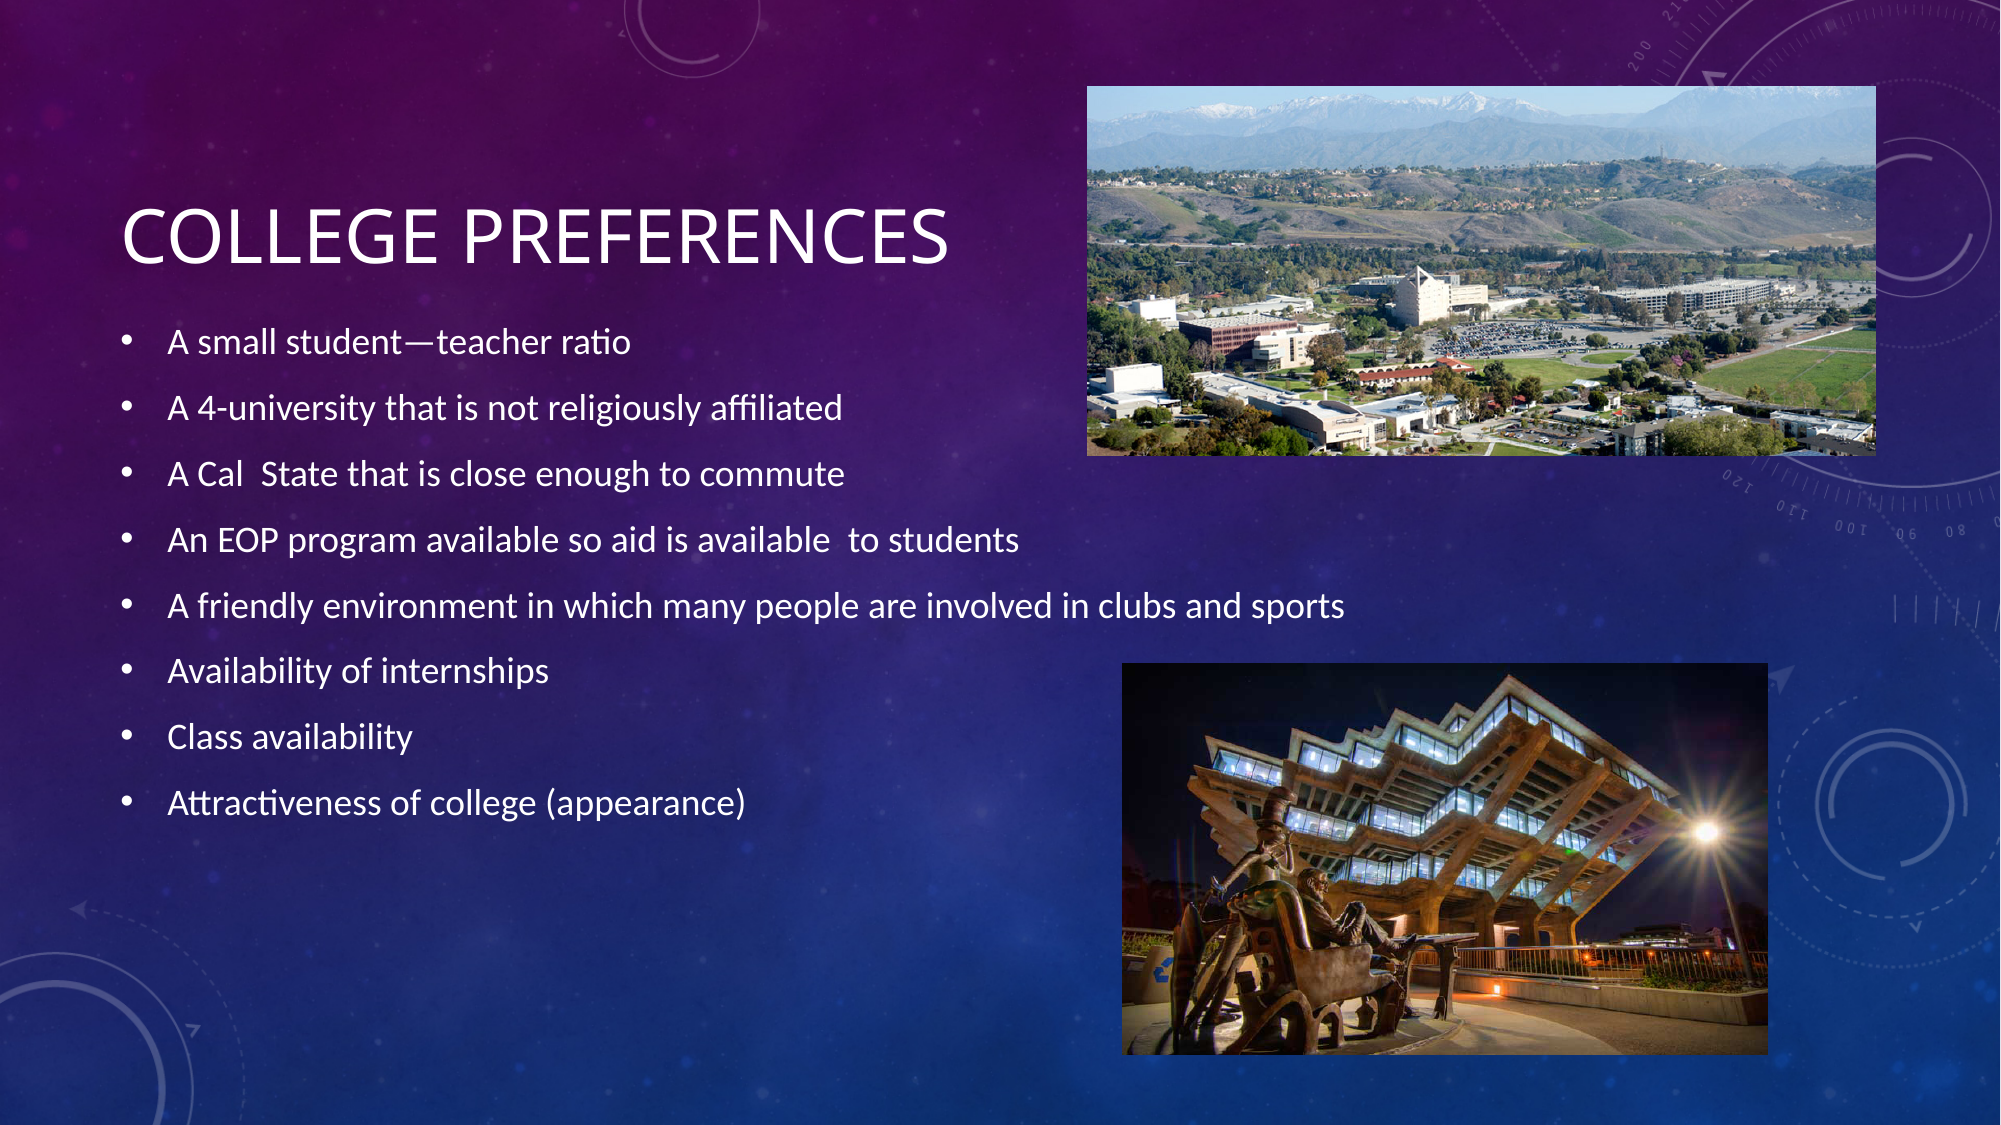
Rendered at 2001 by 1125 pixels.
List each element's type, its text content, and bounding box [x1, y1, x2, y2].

list A small student—teacher ratio A 4-university that is not religiously affiliated A Cal State that is close enough to commute An EOP program available so aid is available to students A friendly environment in which many people are involved in clubs and sports Availability of internships Class availability Attractiveness of college (appearance) [105, 270, 1876, 870]
title College Preferences [105, 113, 1081, 270]
picture [0, 0, 2001, 1125]
